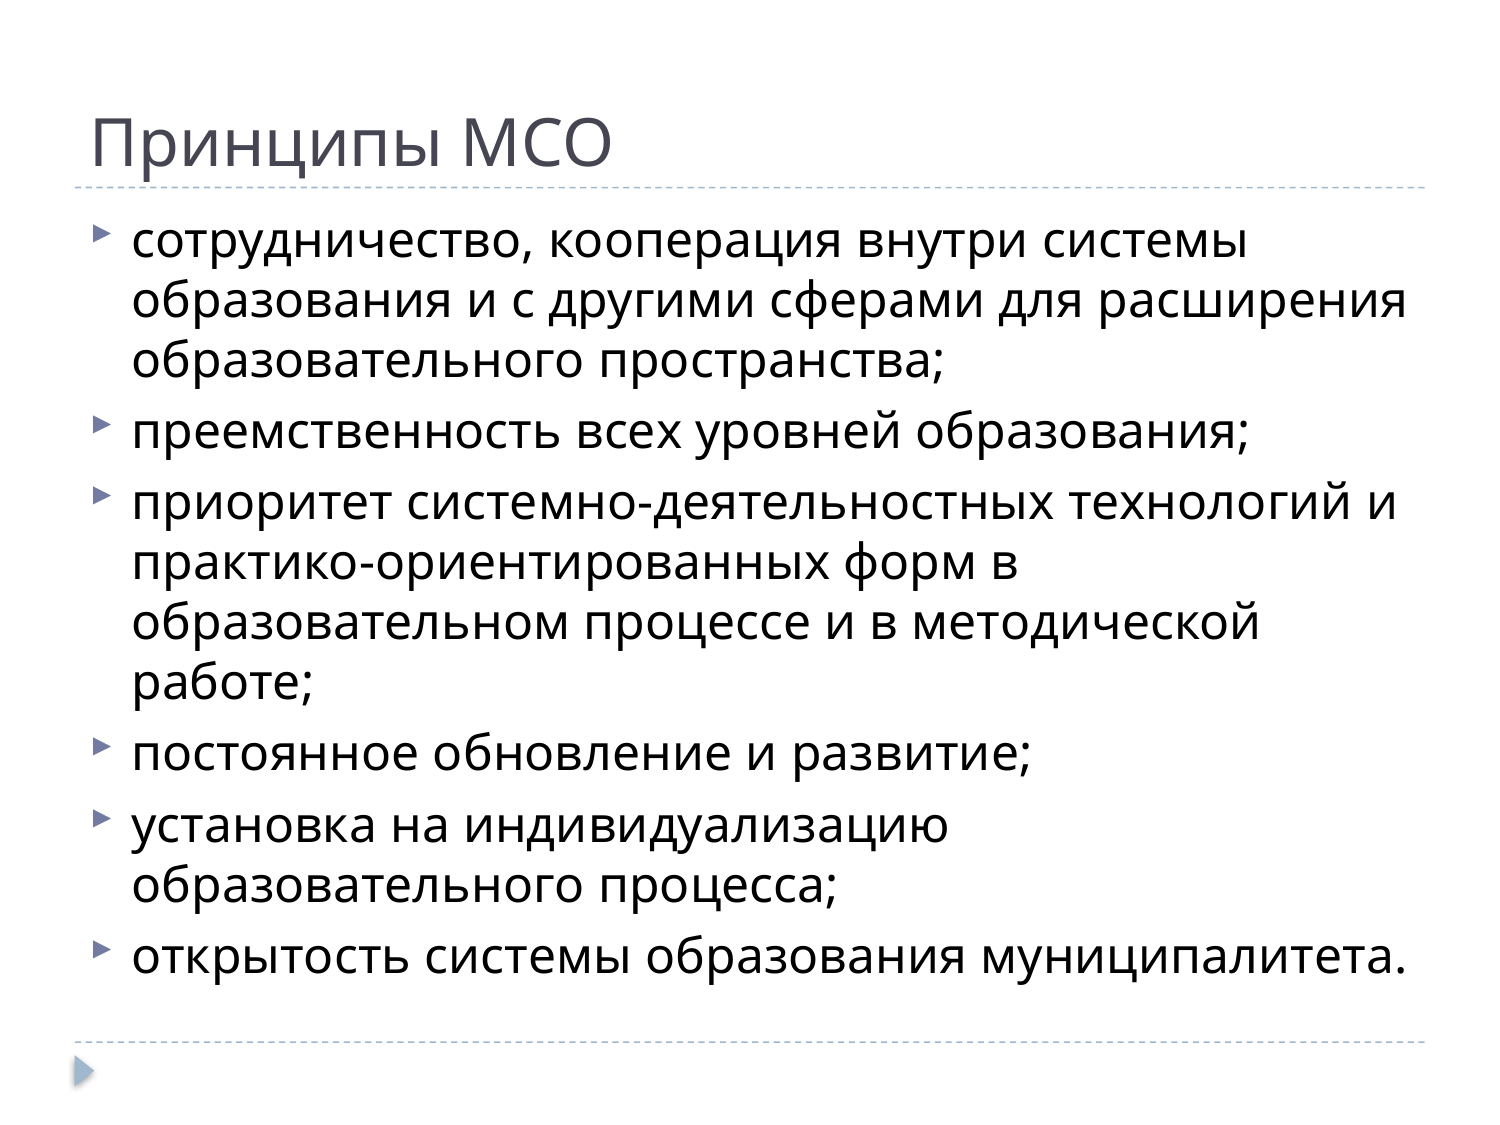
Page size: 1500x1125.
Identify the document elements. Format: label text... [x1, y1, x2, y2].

list сотрудничество, кооперация внутри системы образования и с другими сферами для расширения образовательного пространства; преемственность всех уровней образования; приоритет системно-деятельностных технологий и практико-ориентированных форм в образовательном процессе и в методической работе; постоянное обновление и развитие; установка на индивидуализацию образовательного процесса; открытость системы образования муниципалитета. [75, 200, 1425, 1010]
title Принципы МСО [75, 24, 1425, 188]
